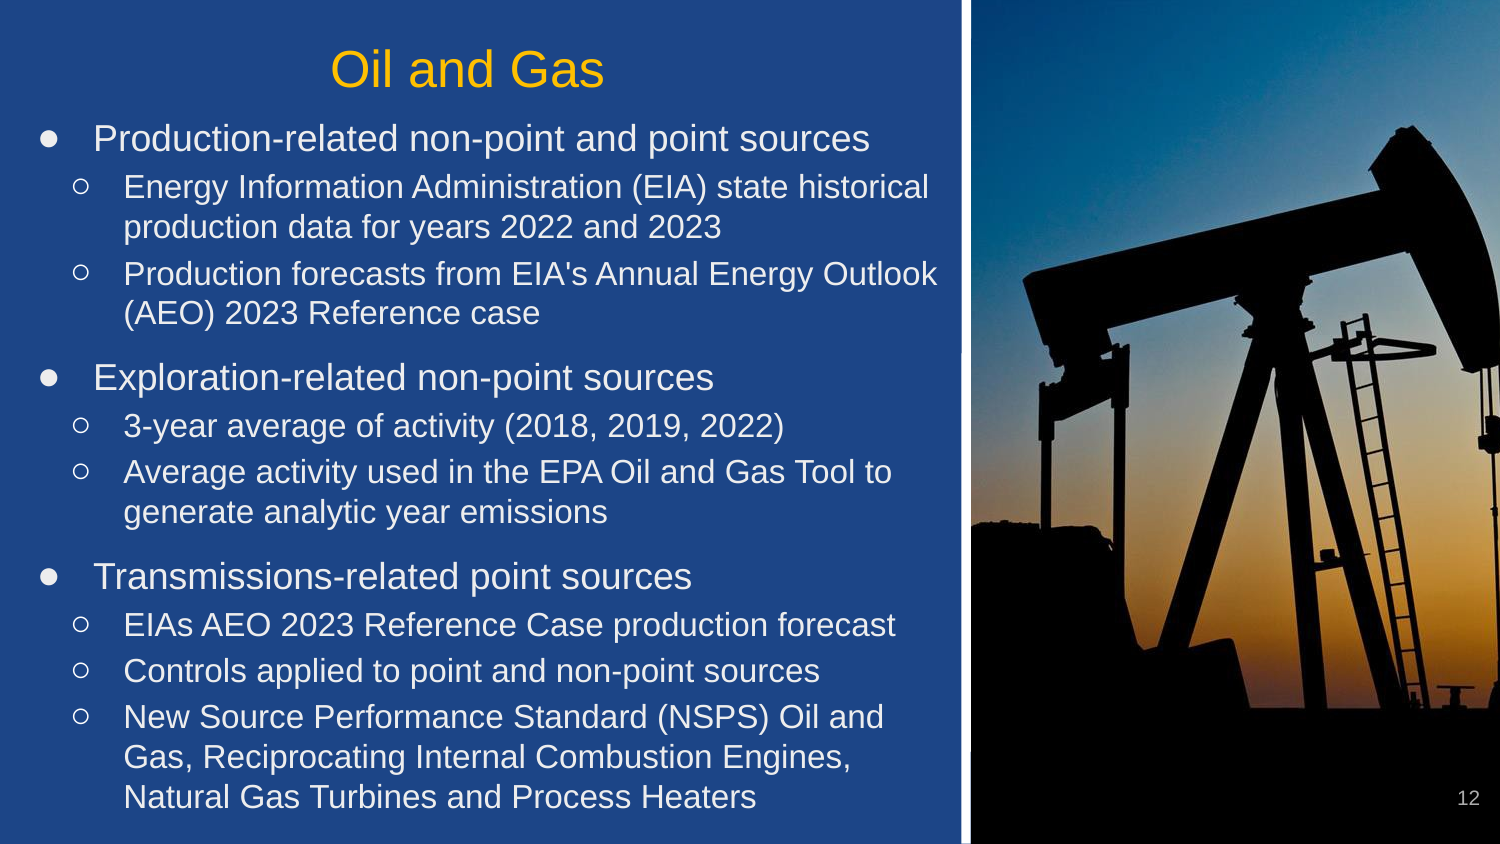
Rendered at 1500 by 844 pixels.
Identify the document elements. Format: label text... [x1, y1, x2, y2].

title Oil and Gas [51, 0, 866, 107]
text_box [961, 0, 1500, 844]
text_box Production-related non-point and point sources​ Energy Information Administration (EIA) state historical production data for years 2022 and 2023​ Production forecasts from EIA's Annual Energy Outlook (AEO) 2023 Reference case​ Exploration-related non-point sources 3-year average of activity (2018, 2019, 2022) Average activity used in the EPA Oil and Gas Tool to generate analytic year emissions Transmissions-related point sources EIAs AEO 2023 Reference Case production forecast Controls applied to point and non-point sources New Source Performance Standard (NSPS) Oil and Gas, Reciprocating Internal Combustion Engines, Natural Gas Turbines and Process Heaters [20, 107, 955, 823]
